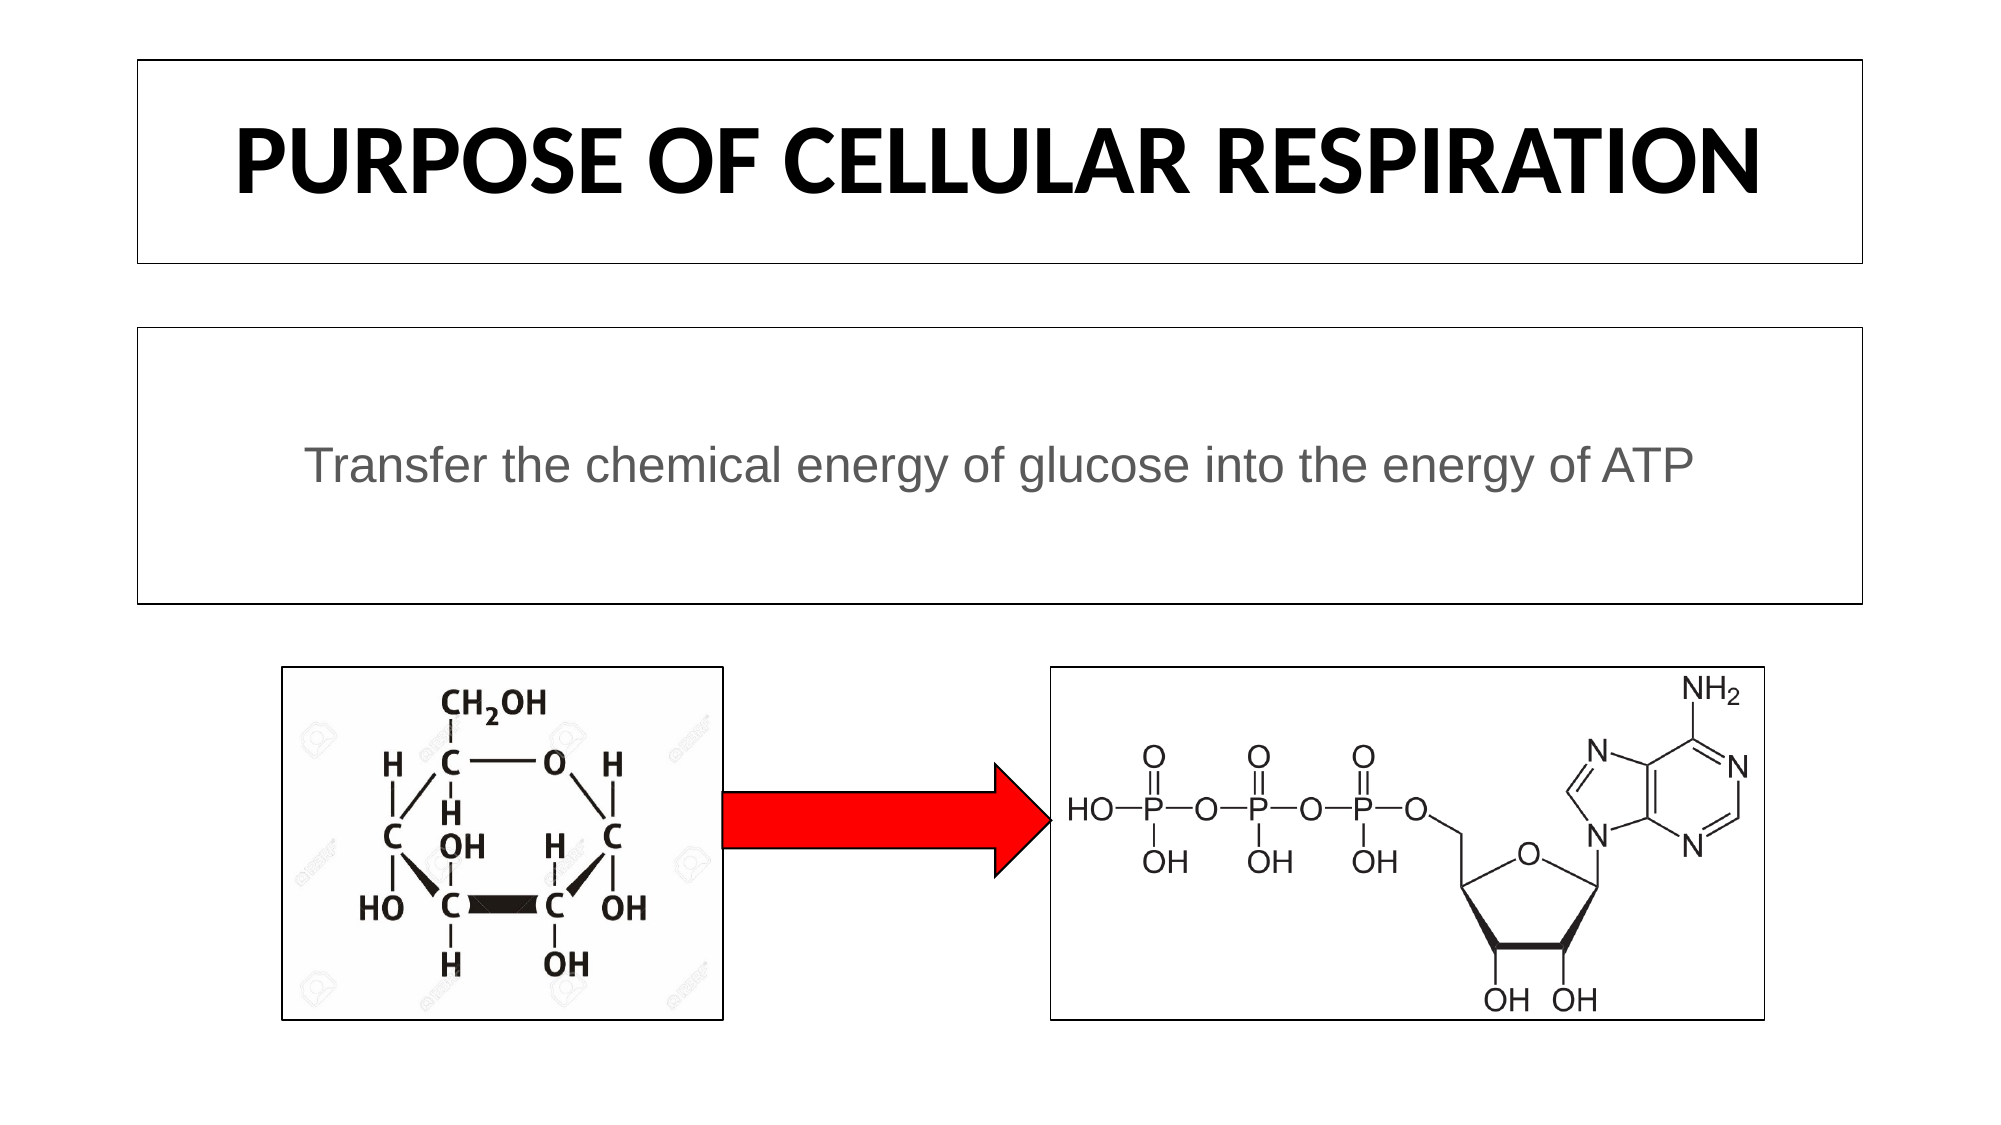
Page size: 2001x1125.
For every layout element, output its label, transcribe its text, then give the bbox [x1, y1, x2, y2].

title PURPOSE OF CELLULAR RESPIRATION [137, 59, 1863, 264]
list Transfer the chemical energy of glucose into the energy of ATP [137, 327, 1863, 605]
picture [1051, 667, 1765, 1020]
text_box [727, 764, 1046, 877]
picture [282, 667, 723, 1020]
